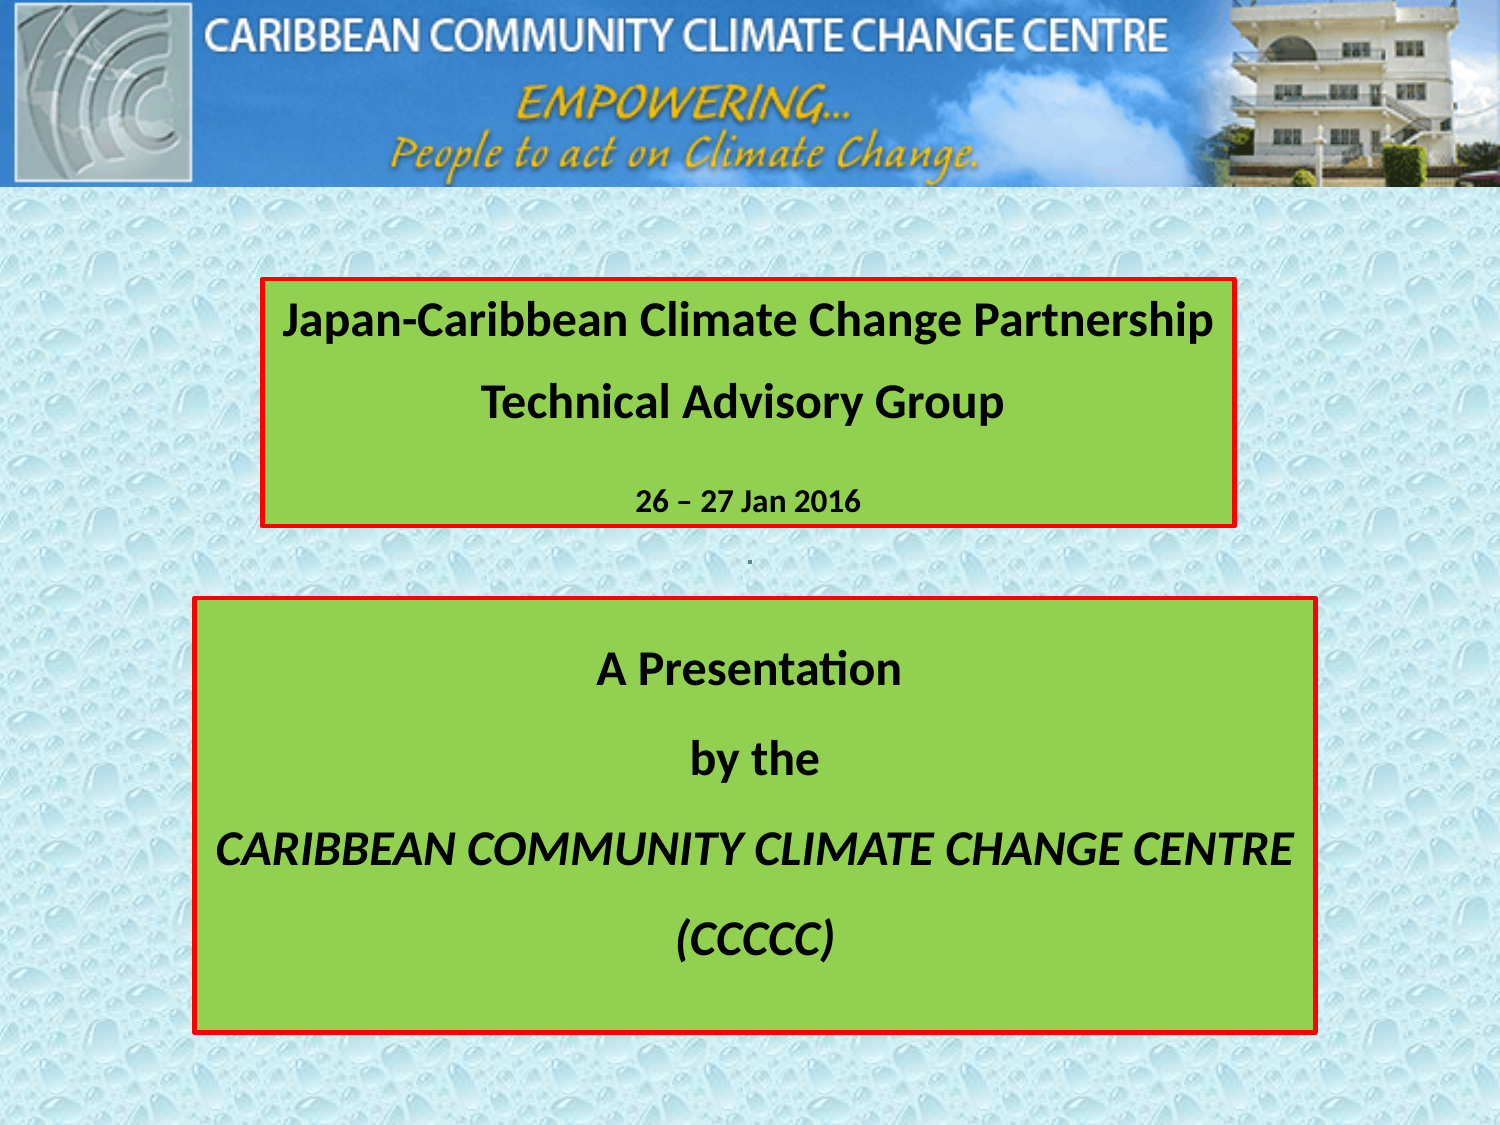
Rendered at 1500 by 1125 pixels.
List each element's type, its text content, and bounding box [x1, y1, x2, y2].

picture [0, 0, 1500, 187]
text_box A Presentation by the CARIBBEAN COMMUNITY CLIMATE CHANGE CENTRE (CCCCC) [194, 597, 1316, 1033]
text_box Japan-Caribbean Climate Change Partnership Technical Advisory Group 26 – 27 Jan 2016 [262, 278, 1235, 527]
